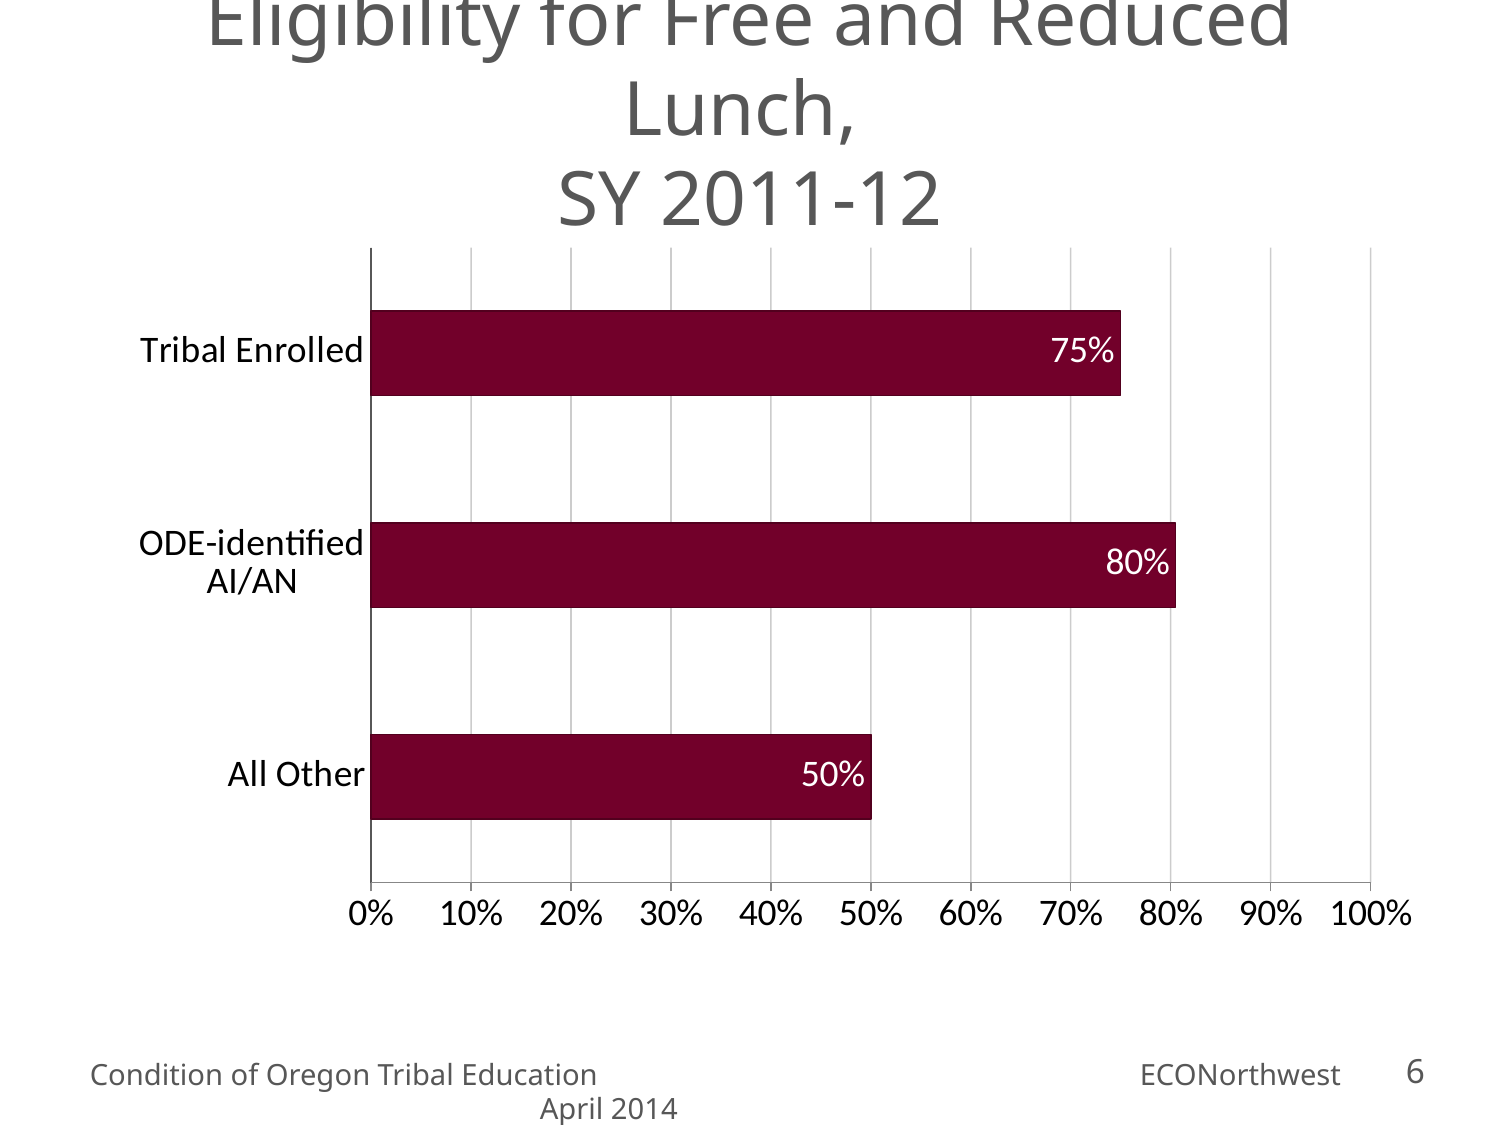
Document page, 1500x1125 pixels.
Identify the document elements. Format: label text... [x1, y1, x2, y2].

chart [74, 208, 1426, 981]
title Eligibility for Free and Reduced Lunch, SY 2011-12 [75, 31, 1425, 181]
